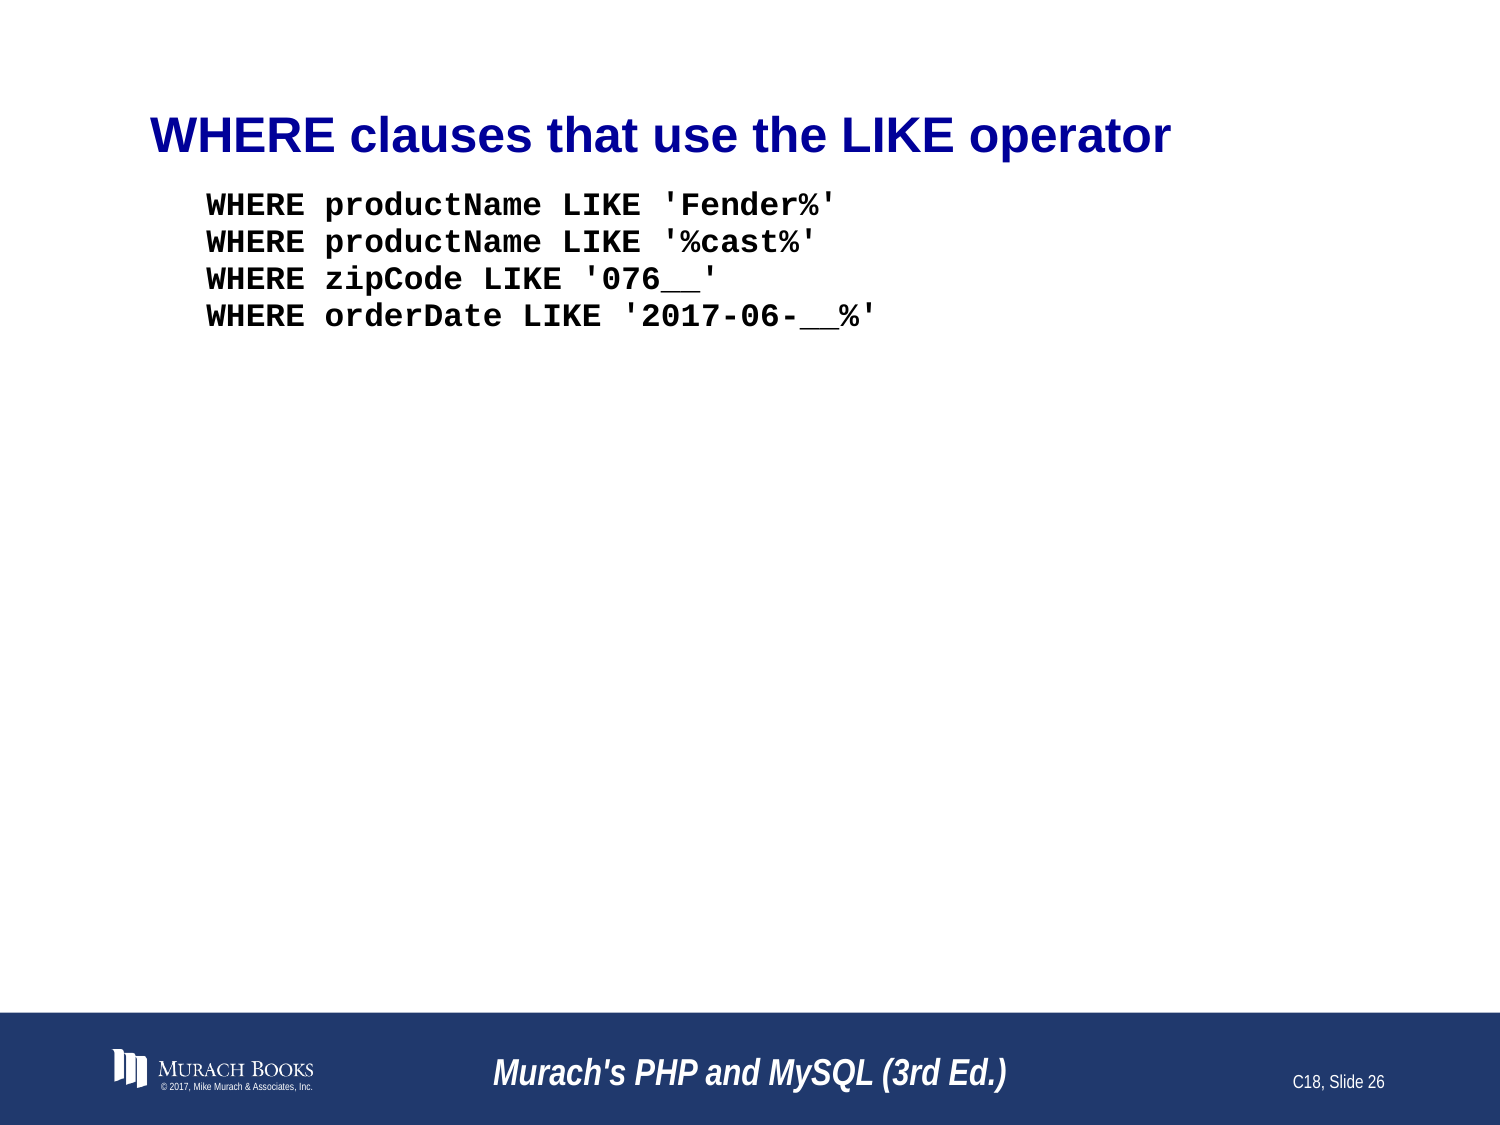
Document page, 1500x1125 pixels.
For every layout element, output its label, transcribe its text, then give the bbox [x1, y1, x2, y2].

title WHERE clauses that use the LIKE operator [150, 101, 1350, 163]
slide_number C18, Slide 26 [1087, 1025, 1400, 1100]
footer © 2017, Mike Murach & Associates, Inc. [12, 1025, 463, 1100]
slide_number Murach's PHP and MySQL (3rd Ed.) [463, 1025, 1050, 1100]
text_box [149, 188, 1355, 514]
